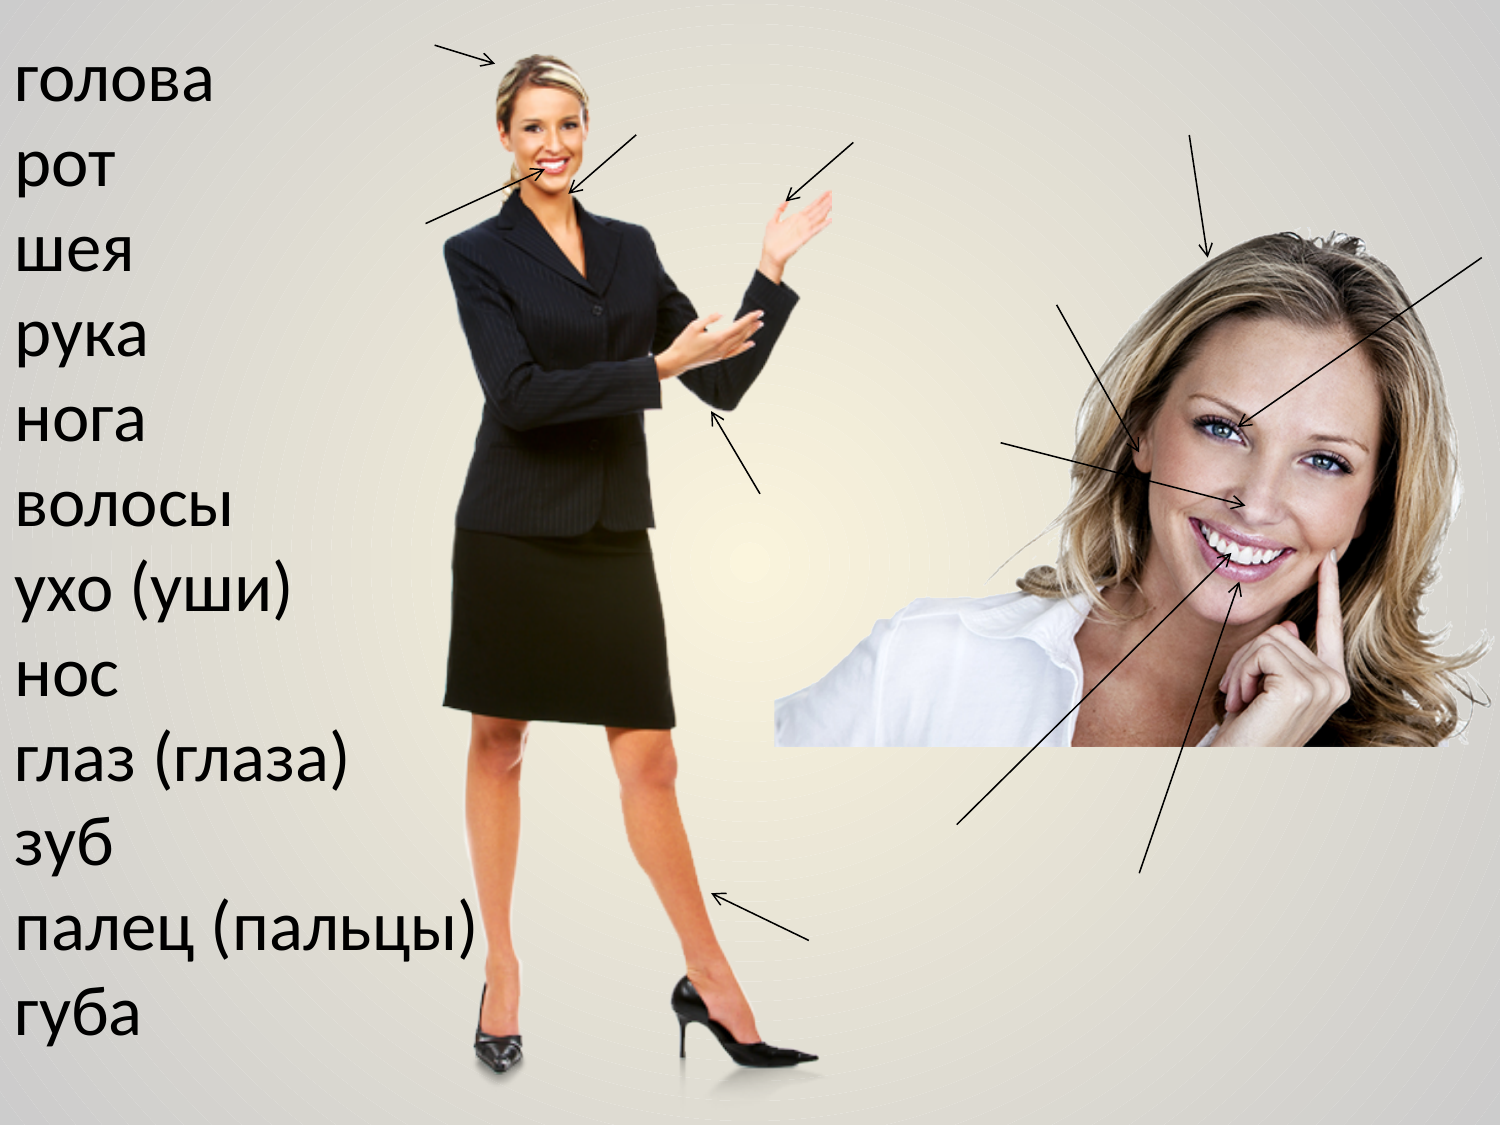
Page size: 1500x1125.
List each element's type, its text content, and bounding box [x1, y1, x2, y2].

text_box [1000, 442, 1246, 506]
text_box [710, 892, 810, 941]
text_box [1056, 304, 1140, 453]
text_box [567, 134, 637, 195]
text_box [1237, 257, 1482, 428]
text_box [434, 44, 496, 64]
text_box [425, 168, 546, 224]
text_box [1188, 134, 1208, 258]
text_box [1138, 581, 1240, 874]
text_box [956, 552, 1232, 825]
text_box голова рот шея рука нога волосы ухо (уши) нос глаз (глаза) зуб палец (пальцы) губа [0, 23, 496, 1125]
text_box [785, 142, 854, 202]
picture [441, 54, 1500, 1124]
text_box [710, 410, 761, 495]
